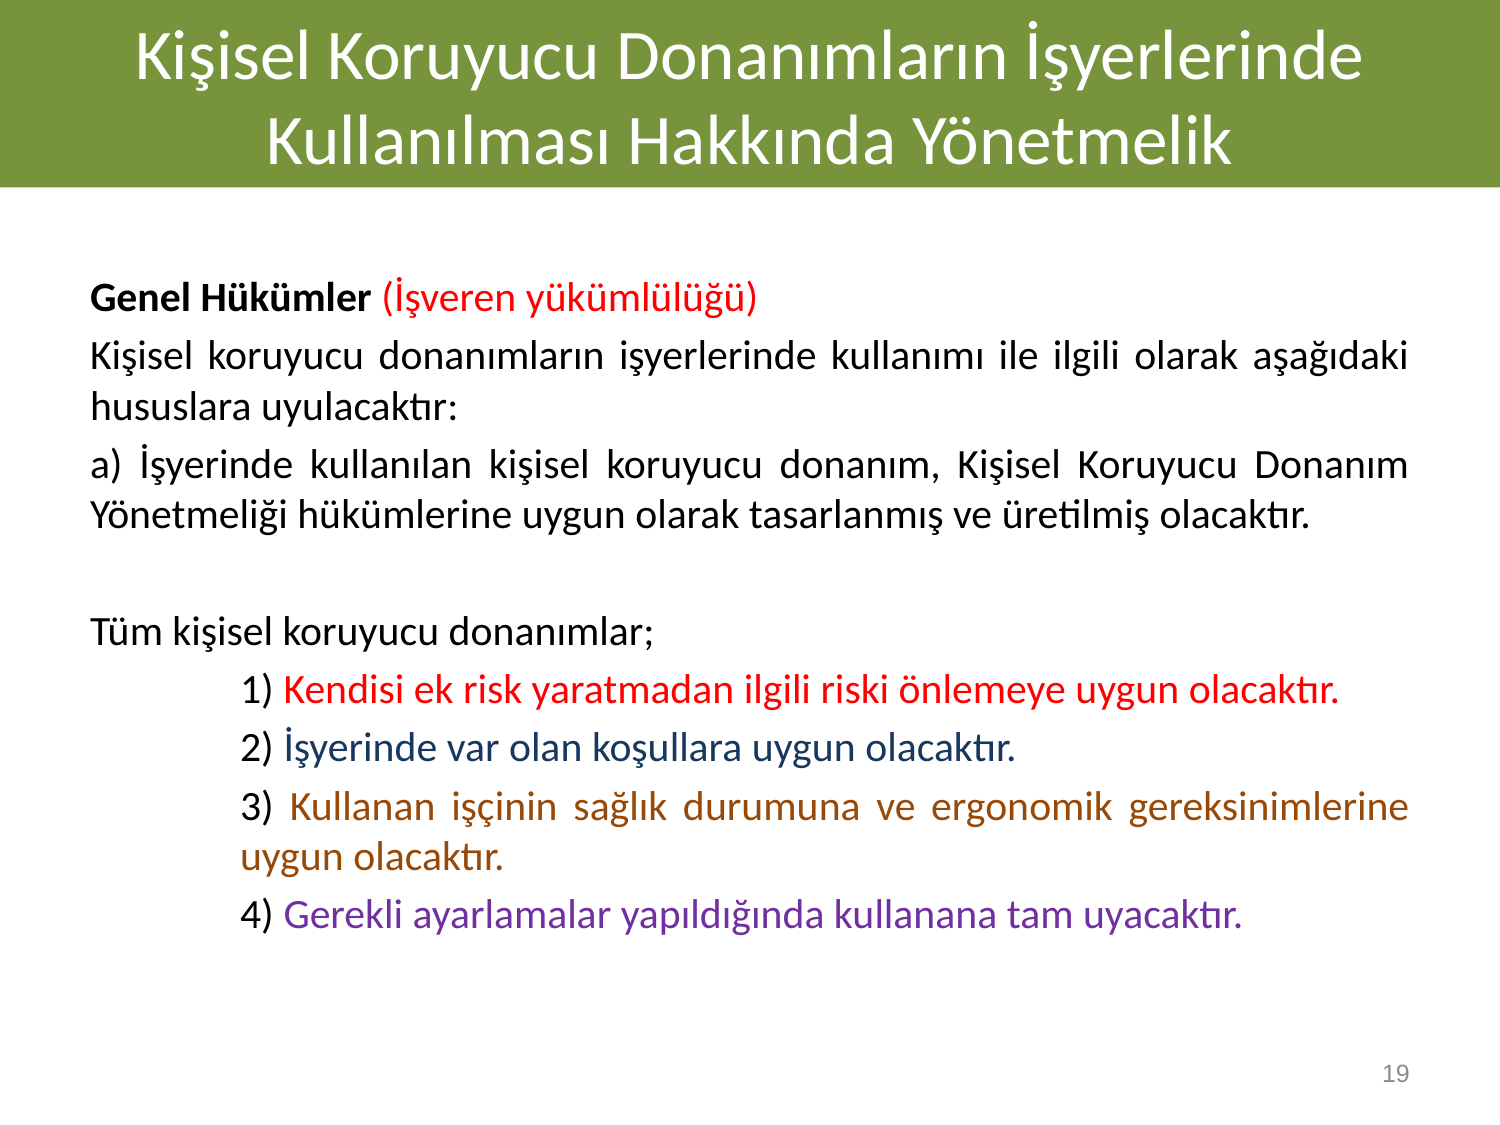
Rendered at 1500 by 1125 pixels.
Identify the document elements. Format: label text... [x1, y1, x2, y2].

list Genel Hükümler (İşveren yükümlülüğü) Kişisel koruyucu donanımların işyerlerinde kullanımı ile ilgili olarak aşağıdaki hususlara uyulacaktır: a) İşyerinde kullanılan kişisel koruyucu donanım, Kişisel Koruyucu Donanım Yönetmeliği hükümlerine uygun olarak tasarlanmış ve üretilmiş olacaktır. Tüm kişisel koruyucu donanımlar; 1) Kendisi ek risk yaratmadan ilgili riski önlemeye uygun olacaktır. 2) İşyerinde var olan koşullara uygun olacaktır. 3) Kullanan işçinin sağlık durumuna ve ergonomik gereksinimlerine uygun olacaktır. 4) Gerekli ayarlamalar yapıldığında kullanana tam uyacaktır. [75, 262, 1425, 563]
slide_number 19 [1074, 1042, 1425, 1103]
title Kişisel Koruyucu Donanımların İşyerlerinde Kullanılması Hakkında Yönetmelik [0, 0, 1500, 188]
